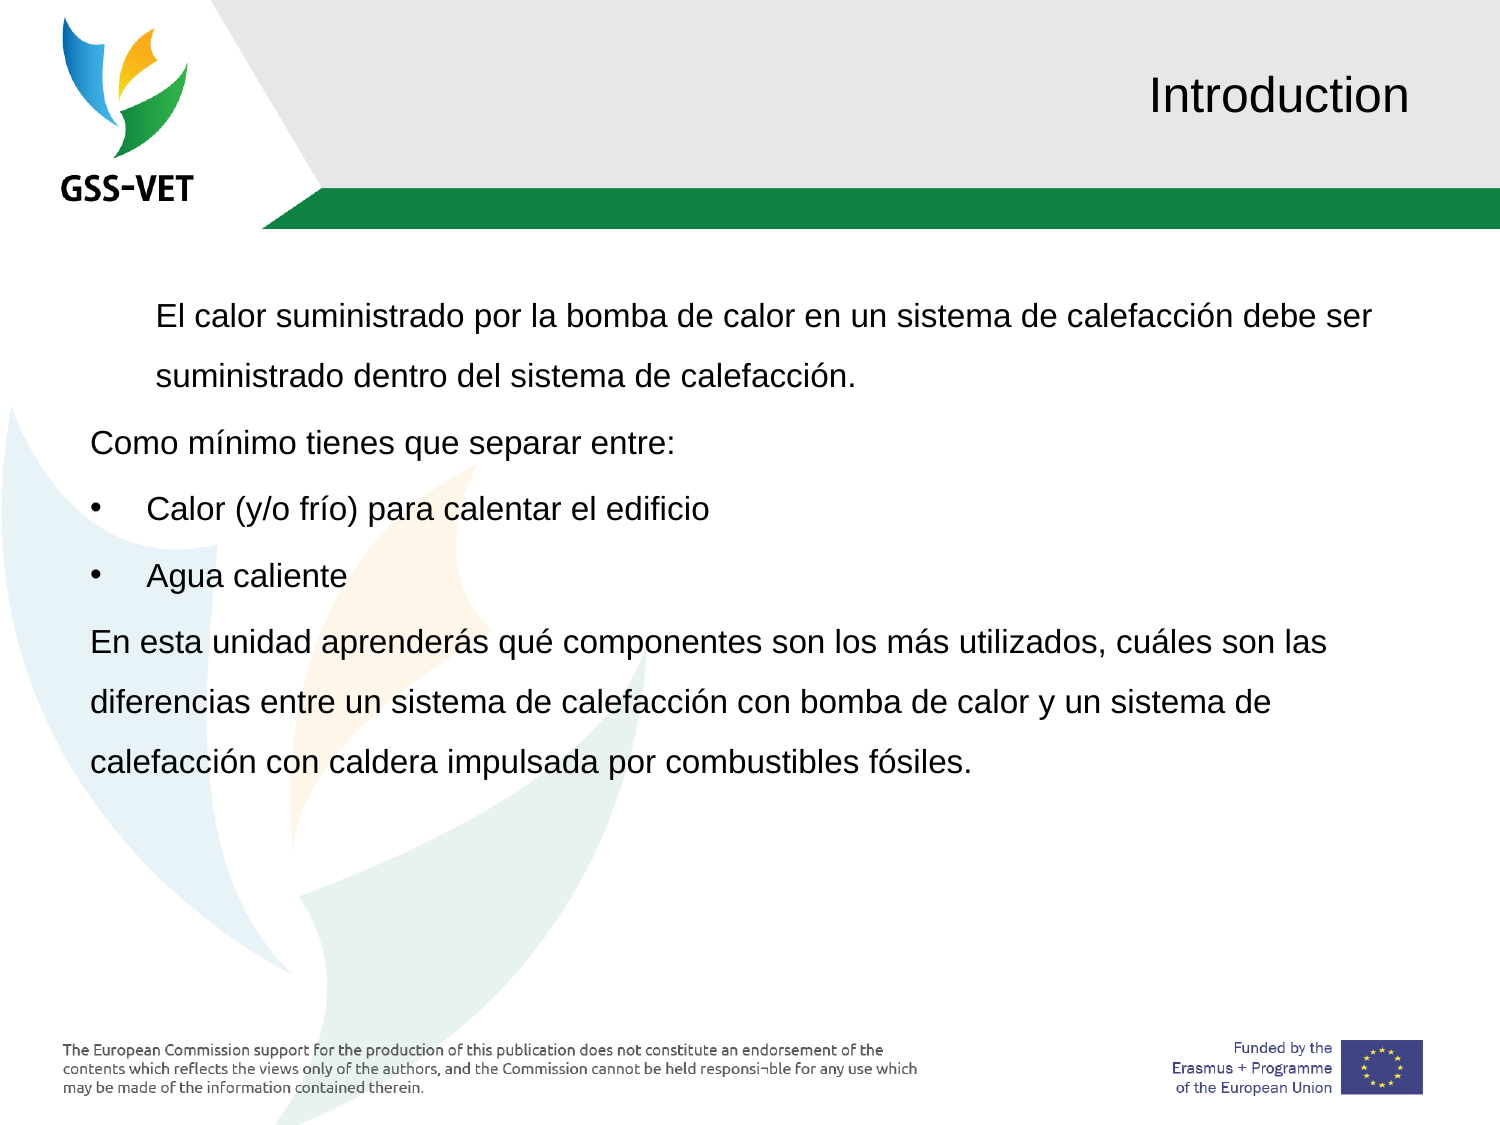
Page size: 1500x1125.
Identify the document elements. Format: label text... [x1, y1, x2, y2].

list El calor suministrado por la bomba de calor en un sistema de calefacción debe ser suministrado dentro del sistema de calefacción. Como mínimo tienes que separar entre: Calor (y/o frío) para calentar el edificio Agua caliente En esta unidad aprenderás qué componentes son los más utilizados, cuáles son las diferencias entre un sistema de calefacción con bomba de calor y un sistema de calefacción con caldera impulsada por combustibles fósiles. [75, 267, 1425, 1010]
picture [0, 0, 1500, 1125]
title Introduction [324, 0, 1425, 185]
